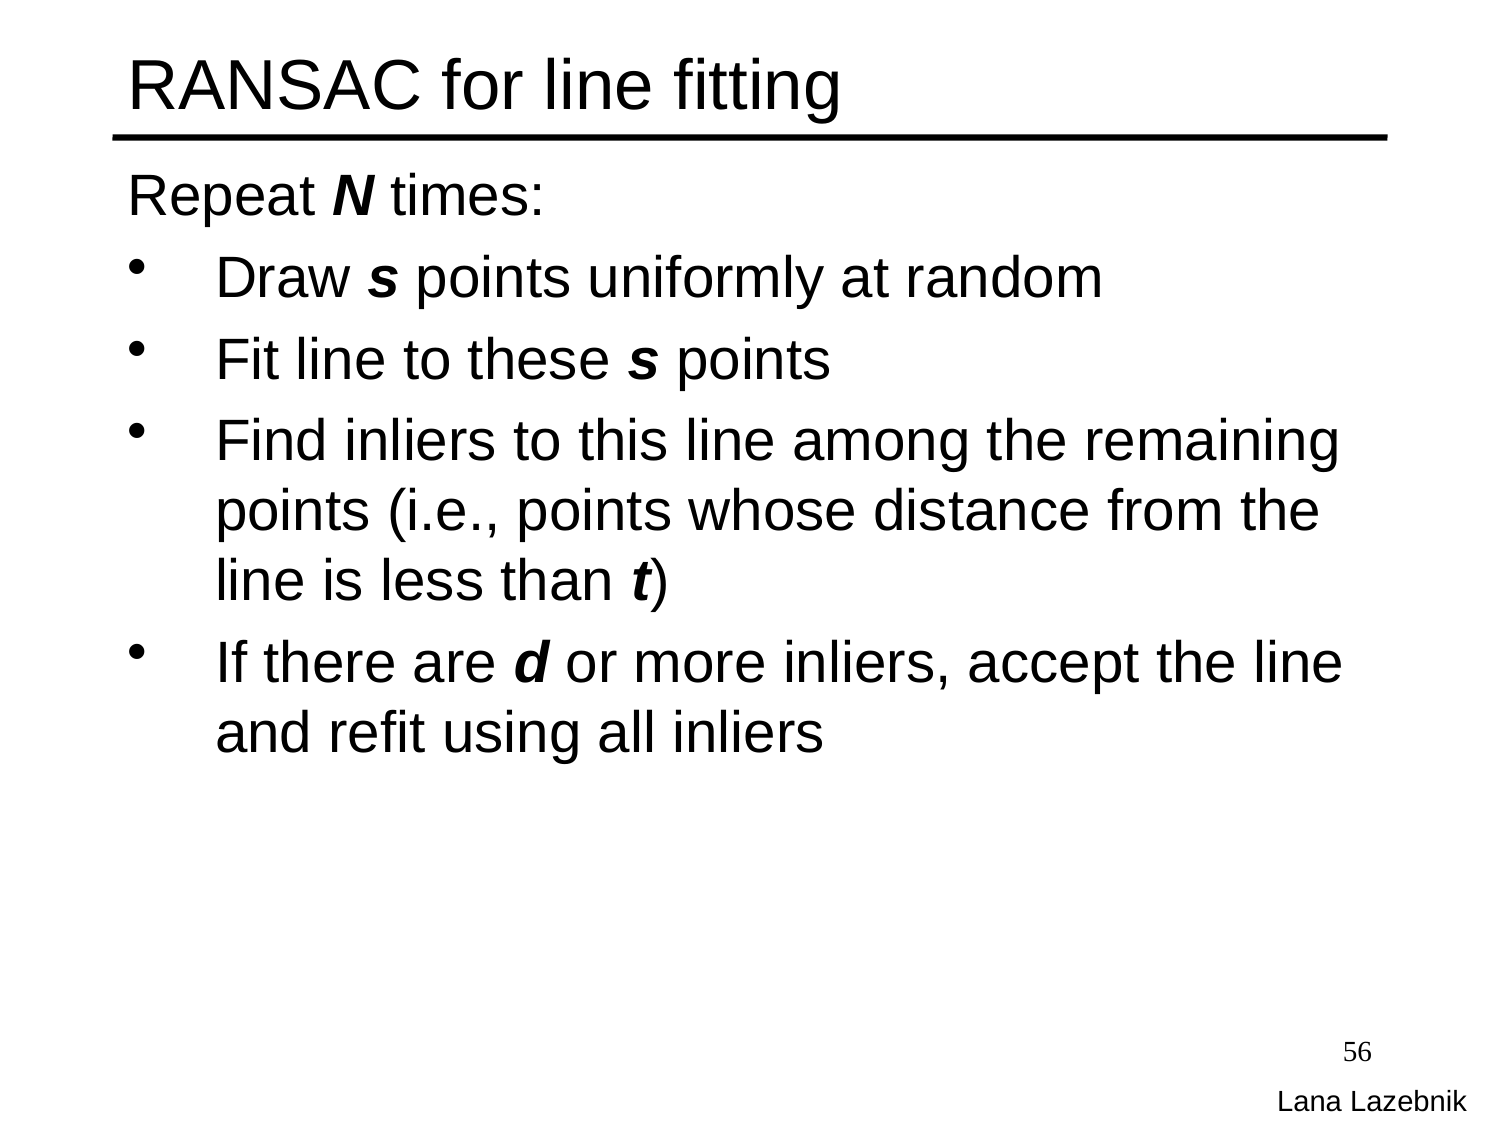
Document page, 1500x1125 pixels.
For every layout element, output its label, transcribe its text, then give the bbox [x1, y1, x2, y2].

list Repeat N times: Draw s points uniformly at random Fit line to these s points Find inliers to this line among the remaining points (i.e., points whose distance from the line is less than t) If there are d or more inliers, accept the line and refit using all inliers [112, 149, 1388, 1013]
slide_number 56 [1074, 1024, 1388, 1101]
title RANSAC for line fitting [112, 12, 1388, 149]
text_box Lana Lazebnik [1262, 1074, 1500, 1125]
